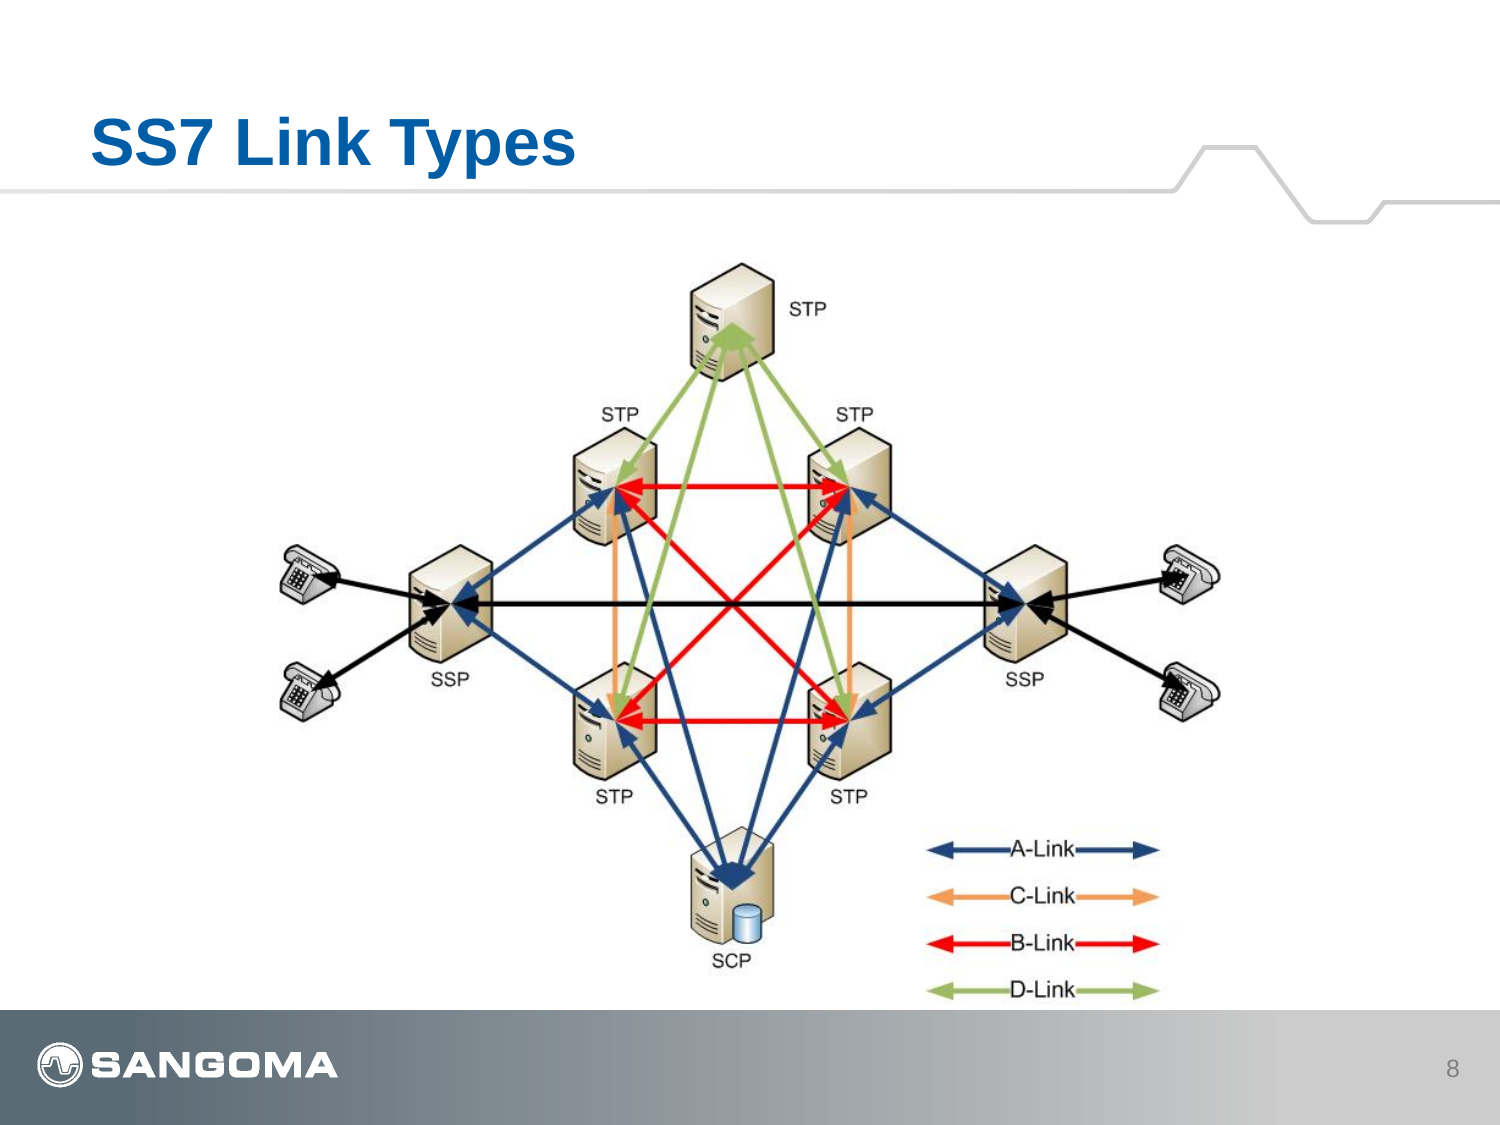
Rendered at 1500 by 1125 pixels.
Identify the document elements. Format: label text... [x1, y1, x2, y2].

picture [0, 0, 1500, 1125]
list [279, 262, 1221, 1006]
slide_number 8 [1387, 1037, 1475, 1098]
title SS7 Link Types [75, 45, 1425, 233]
